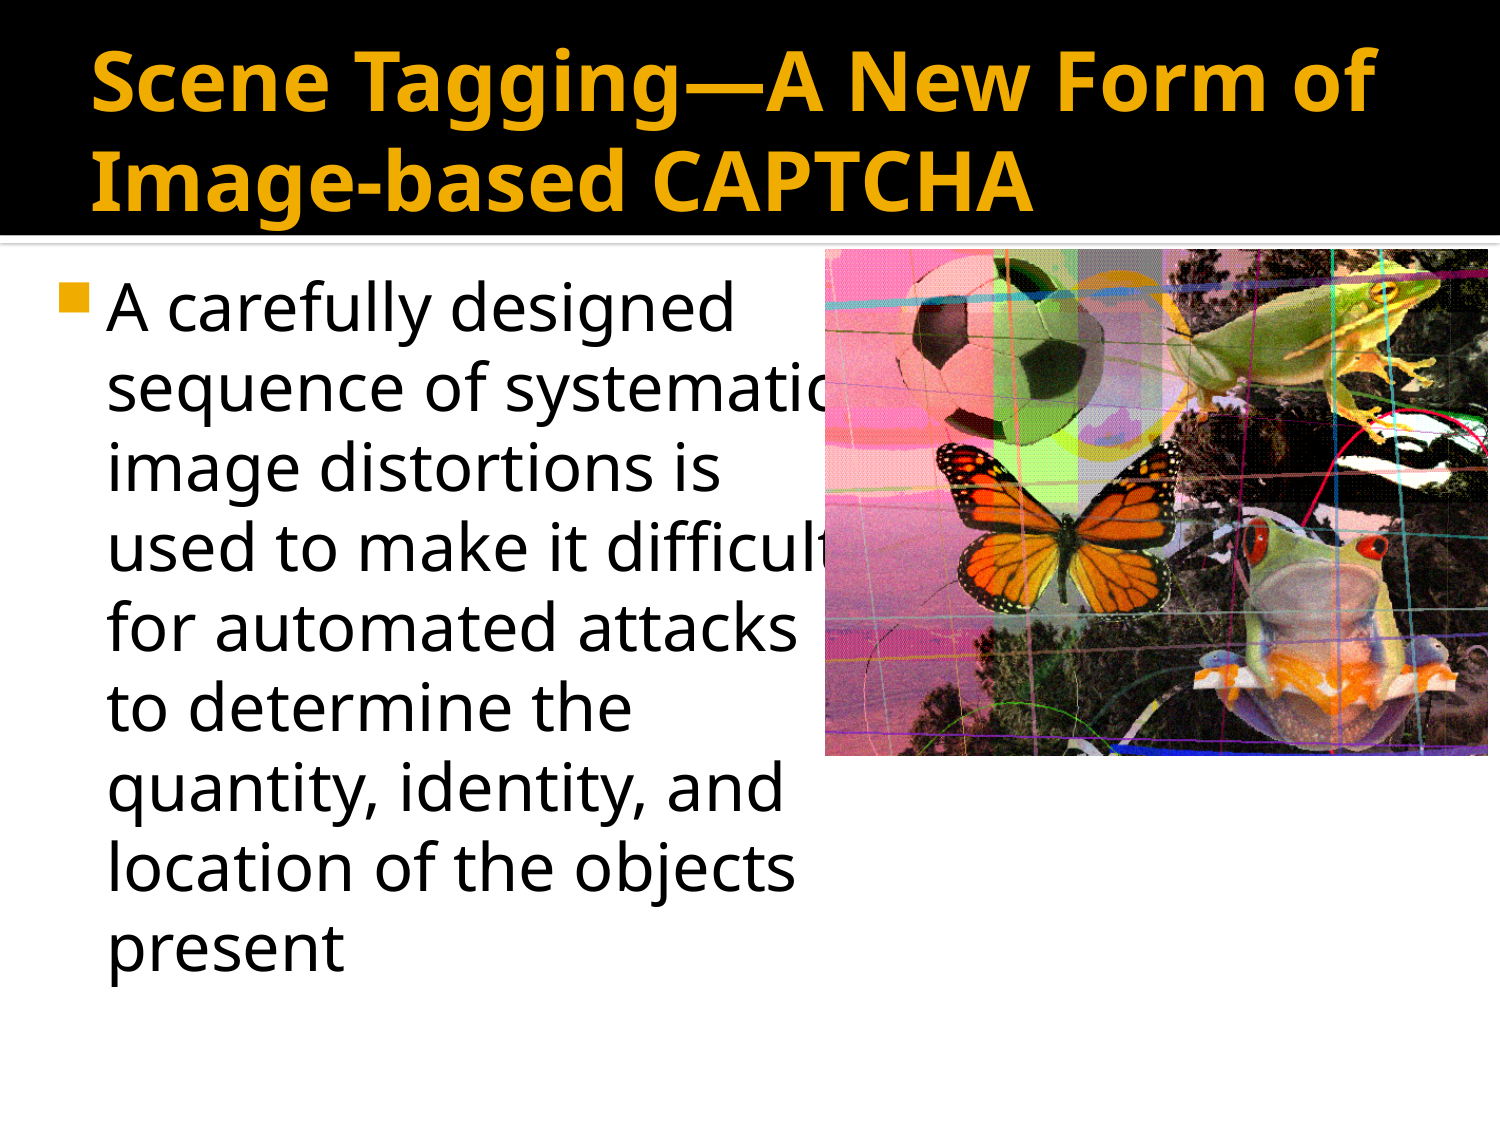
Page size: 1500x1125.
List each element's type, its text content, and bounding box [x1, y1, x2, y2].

picture [824, 249, 1488, 756]
title Scene Tagging―A New Form of Image-based CAPTCHA [75, 25, 1425, 231]
list A carefully designed sequence of systematic image distortions is used to make it difficult for automated attacks to determine the quantity, identity, and location of the objects present [24, 249, 863, 988]
